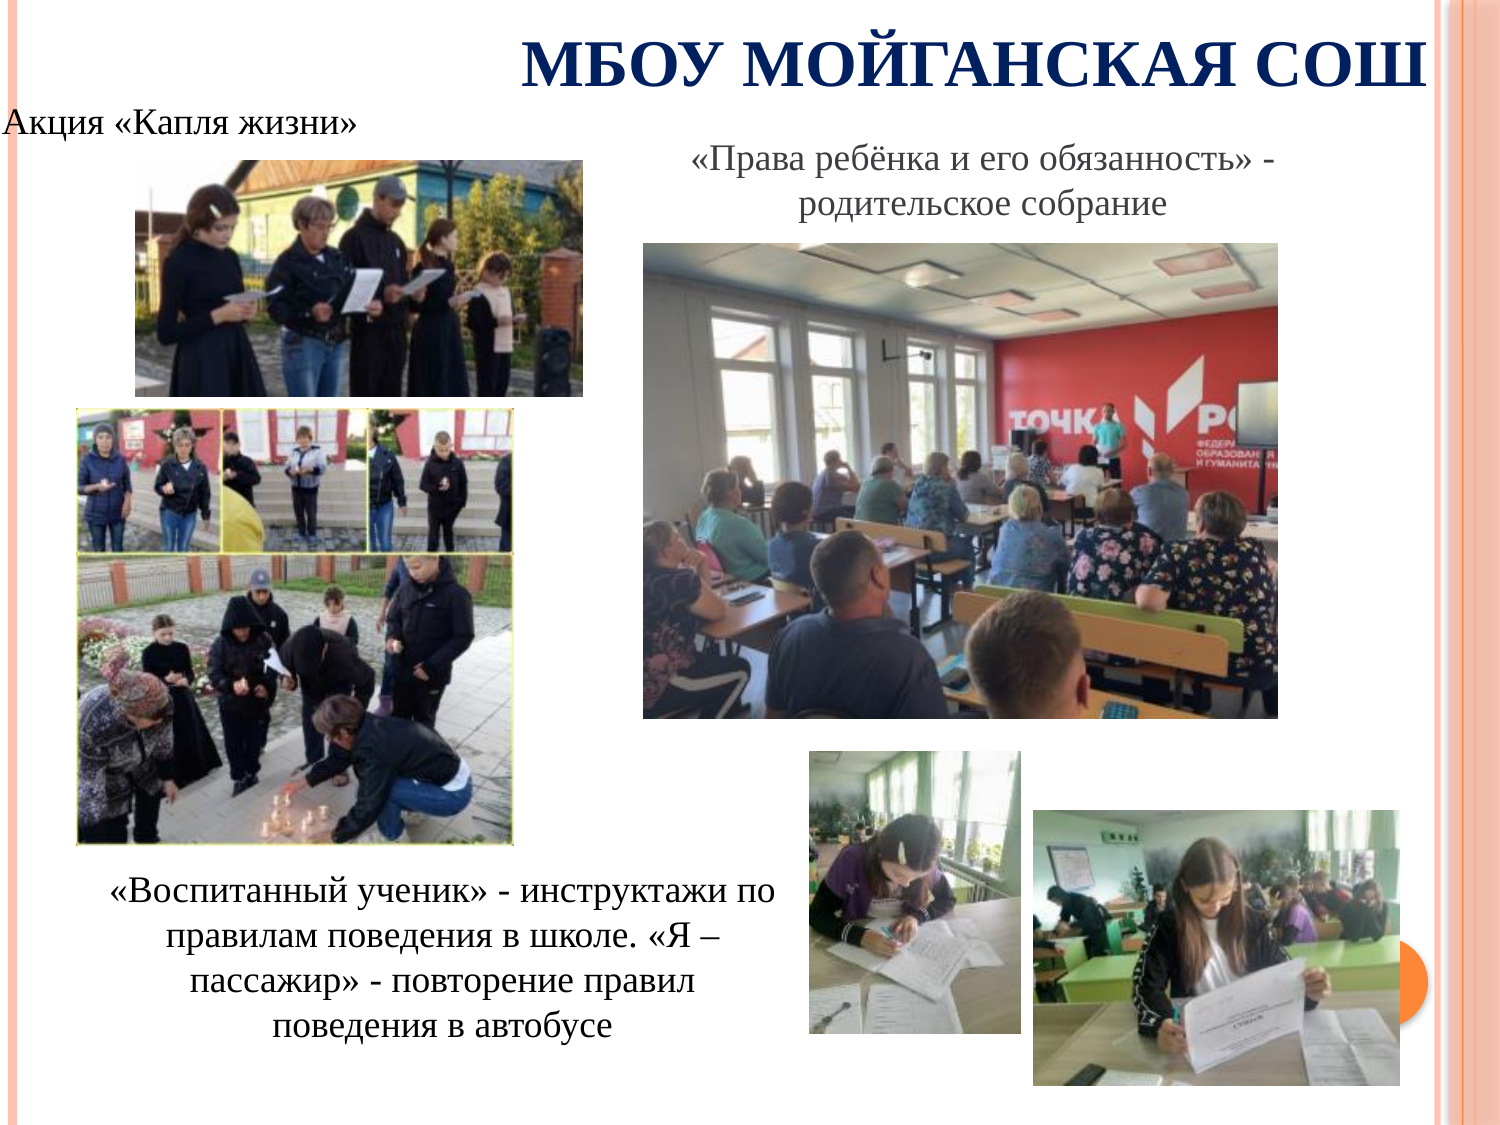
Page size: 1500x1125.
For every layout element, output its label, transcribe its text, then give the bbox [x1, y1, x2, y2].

picture [76, 408, 515, 847]
text_box «Воспитанный ученик» - инструктажи по правилам поведения в школе. «Я – пассажир» - повторение правил поведения в автобусе [88, 857, 798, 1053]
picture [1032, 809, 1401, 1086]
picture [135, 160, 584, 398]
text_box «Права ребёнка и его обязанность» - родительское собрание [608, 125, 1359, 231]
text_box Акция «Капля жизни» [0, 89, 486, 150]
picture [808, 750, 1021, 1034]
picture [643, 243, 1279, 720]
title МБОУ Мойганская СОШ [218, 0, 1444, 188]
